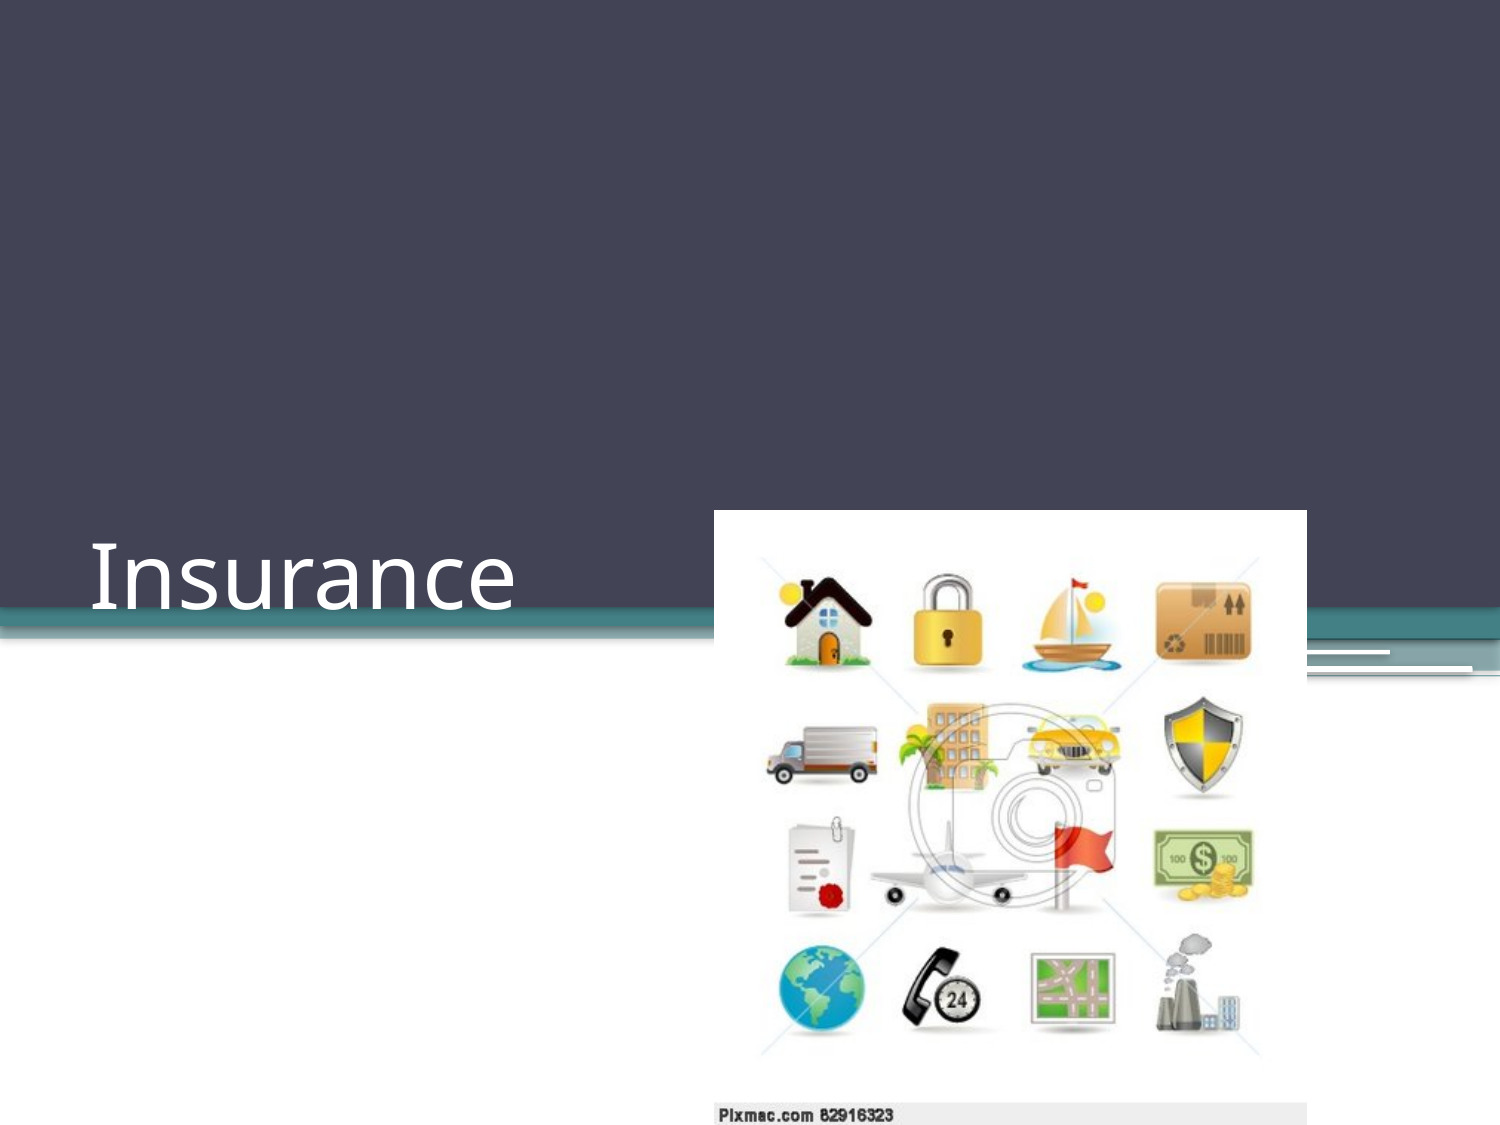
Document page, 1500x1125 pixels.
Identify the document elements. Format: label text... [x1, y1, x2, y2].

picture [714, 510, 1307, 1125]
title Insurance [75, 394, 1463, 636]
